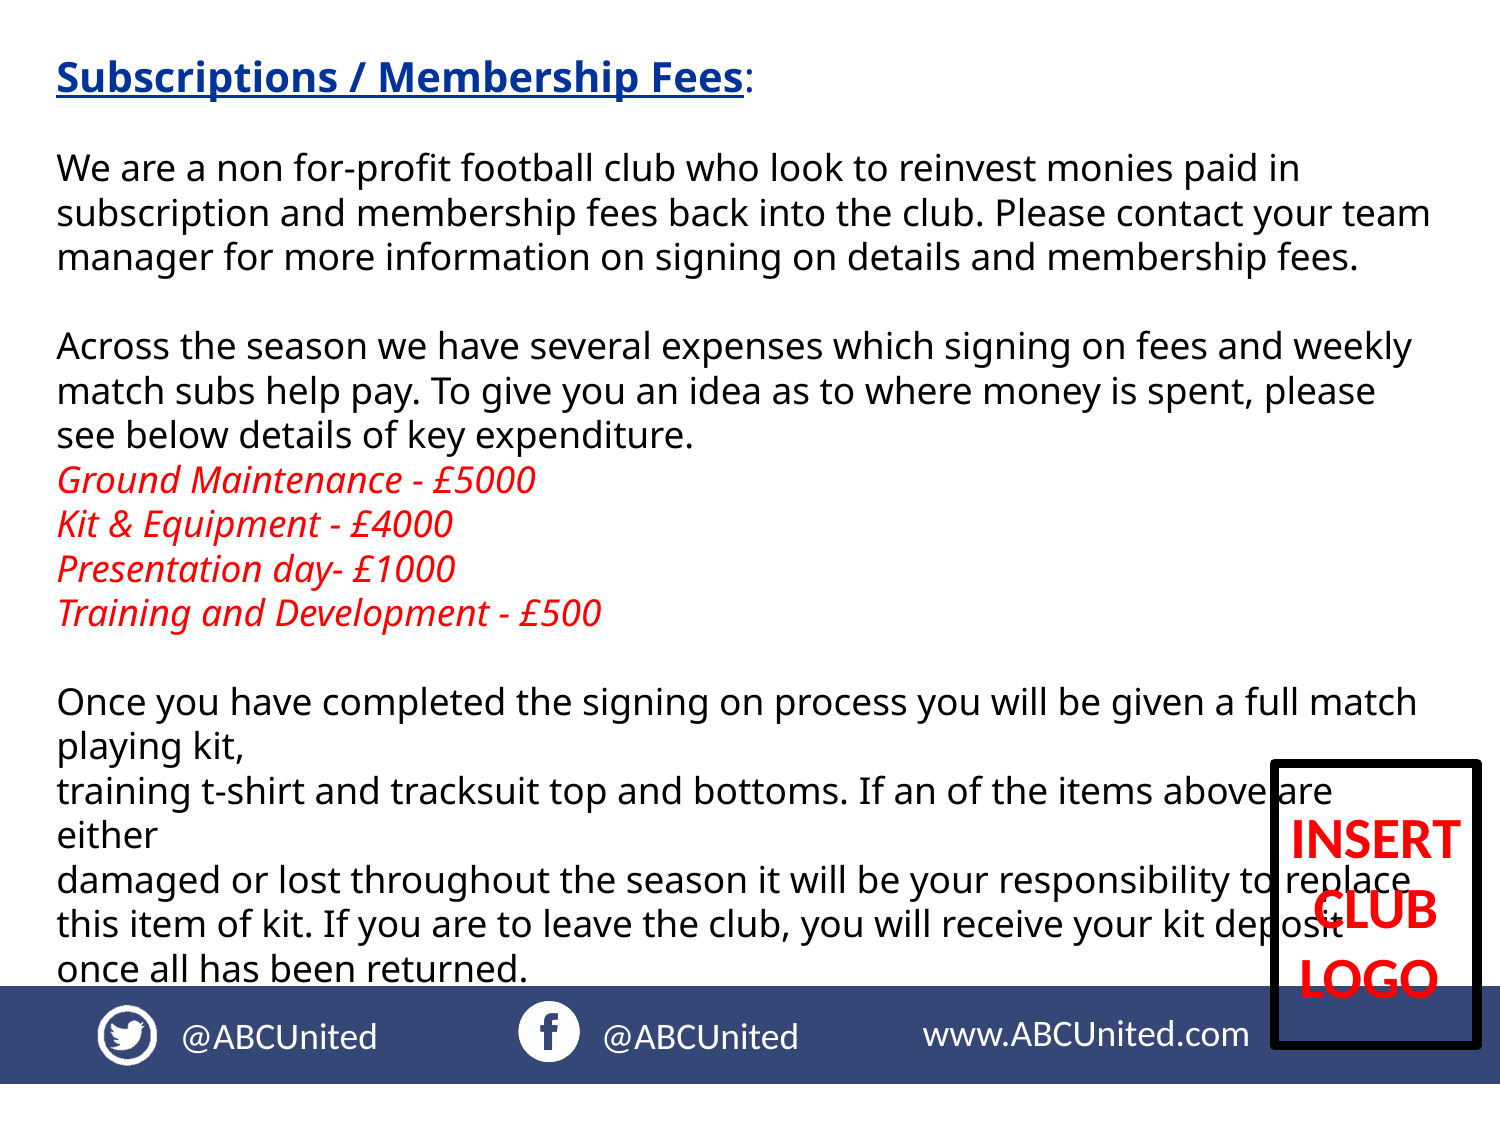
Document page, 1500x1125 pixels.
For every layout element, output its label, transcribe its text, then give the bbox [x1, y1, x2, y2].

text_box INSERT CLUB LOGO [1272, 762, 1479, 1048]
picture [475, 989, 624, 1074]
picture [76, 1000, 178, 1070]
text_box @ABCUnited [181, 1004, 470, 1065]
text_box @ABCUnited [629, 1004, 821, 1065]
title Subscriptions / Membership Fees: [41, 42, 1459, 114]
text_box [0, 986, 1500, 1084]
text_box We are a non for-profit football club who look to reinvest monies paid in subscription and membership fees back into the club. Please contact your team manager for more information on signing on details and membership fees. Across the season we have several expenses which signing on fees and weekly match subs help pay. To give you an idea as to where money is spent, please see below details of key expenditure. Ground Maintenance - £5000 Kit & Equipment - £4000 Presentation day- £1000 Training and Development - £500 Once you have completed the signing on process you will be given a full match playing kit, training t-shirt and tracksuit top and bottoms. If an of the items above are either damaged or lost throughout the season it will be your responsibility to replace this item of kit. If you are to leave the club, you will receive your kit deposit once all has been returned. [41, 137, 1459, 986]
text_box www.ABCUnited.com [907, 1001, 1289, 1062]
